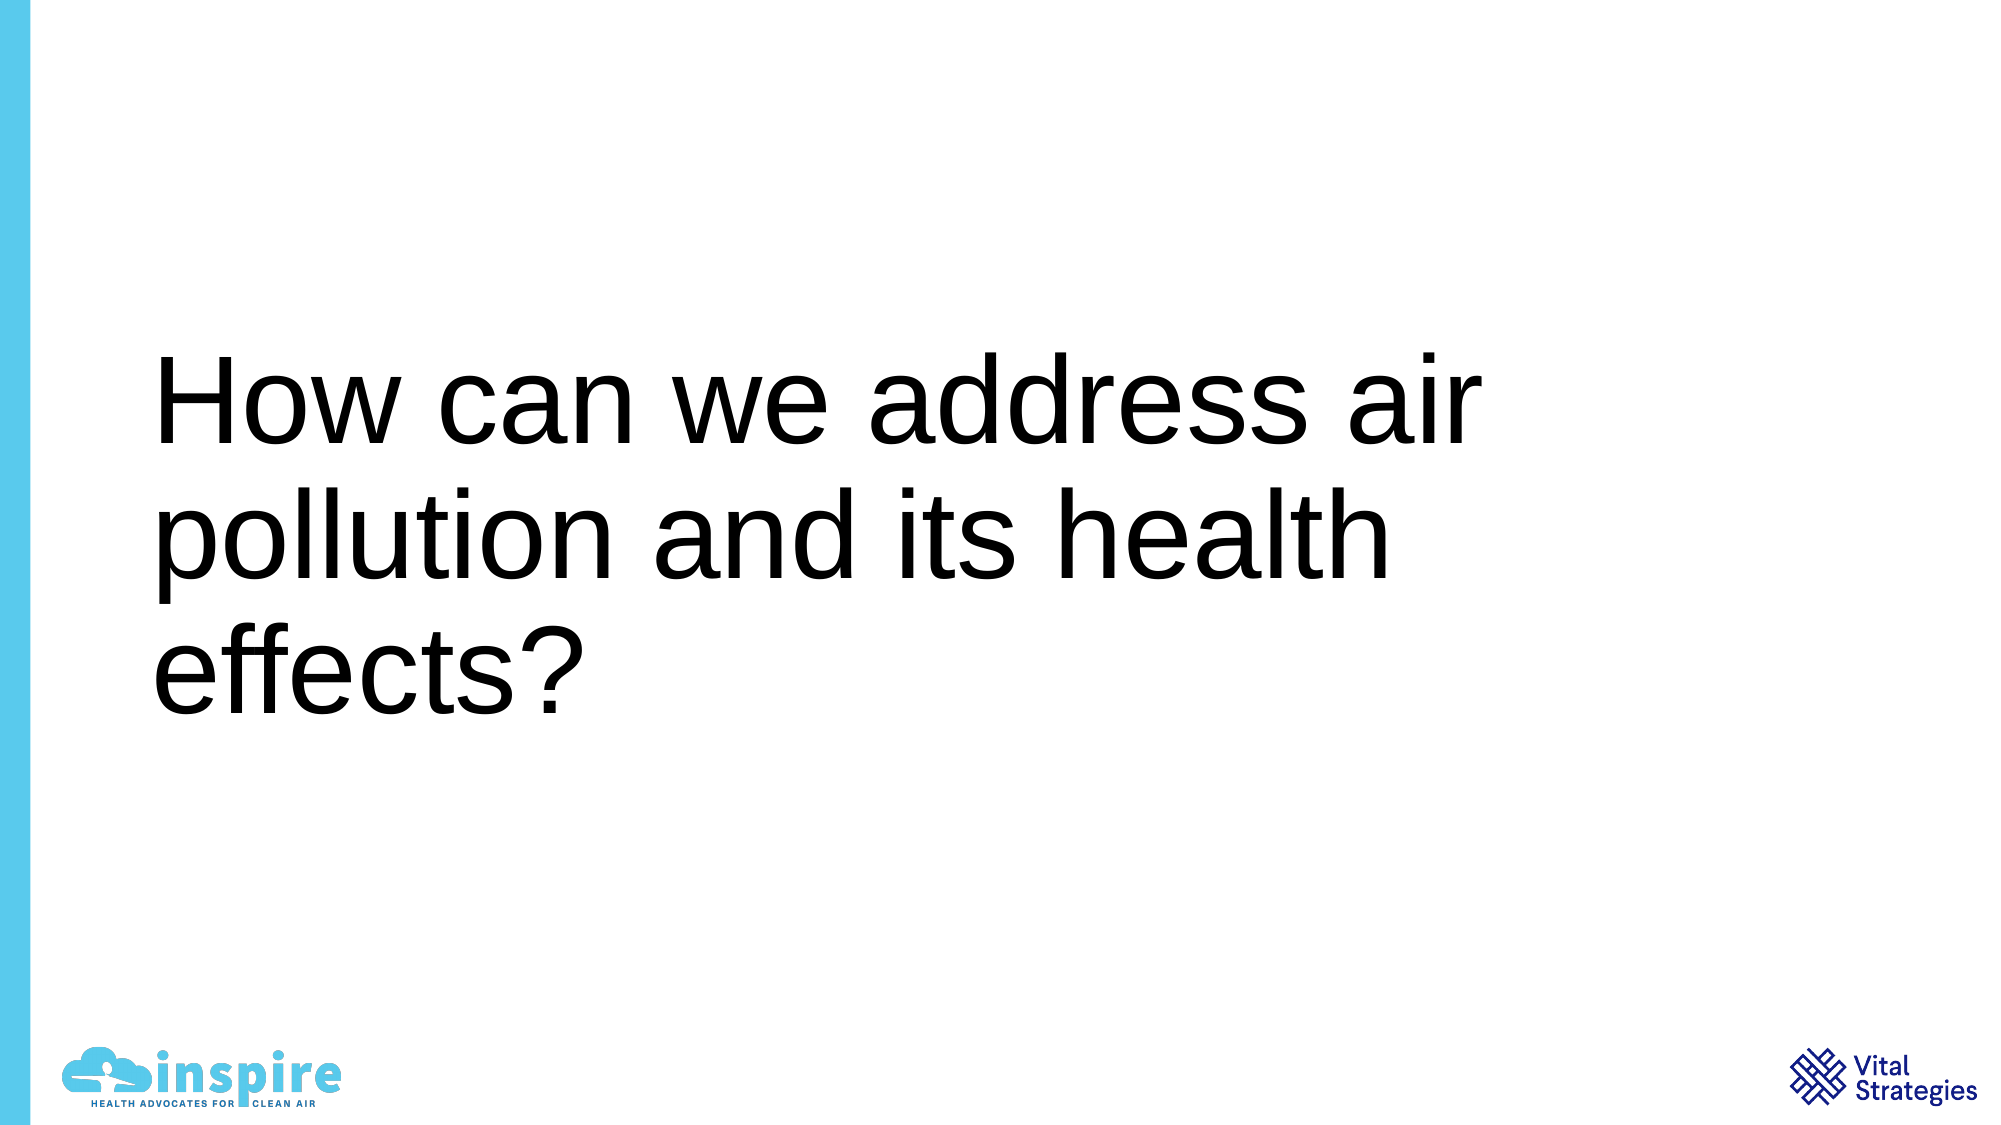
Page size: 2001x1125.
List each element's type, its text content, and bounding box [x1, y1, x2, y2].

title How can we address air pollution and its health effects? [136, 280, 1862, 749]
picture [62, 1046, 341, 1107]
picture [1770, 1028, 2000, 1125]
